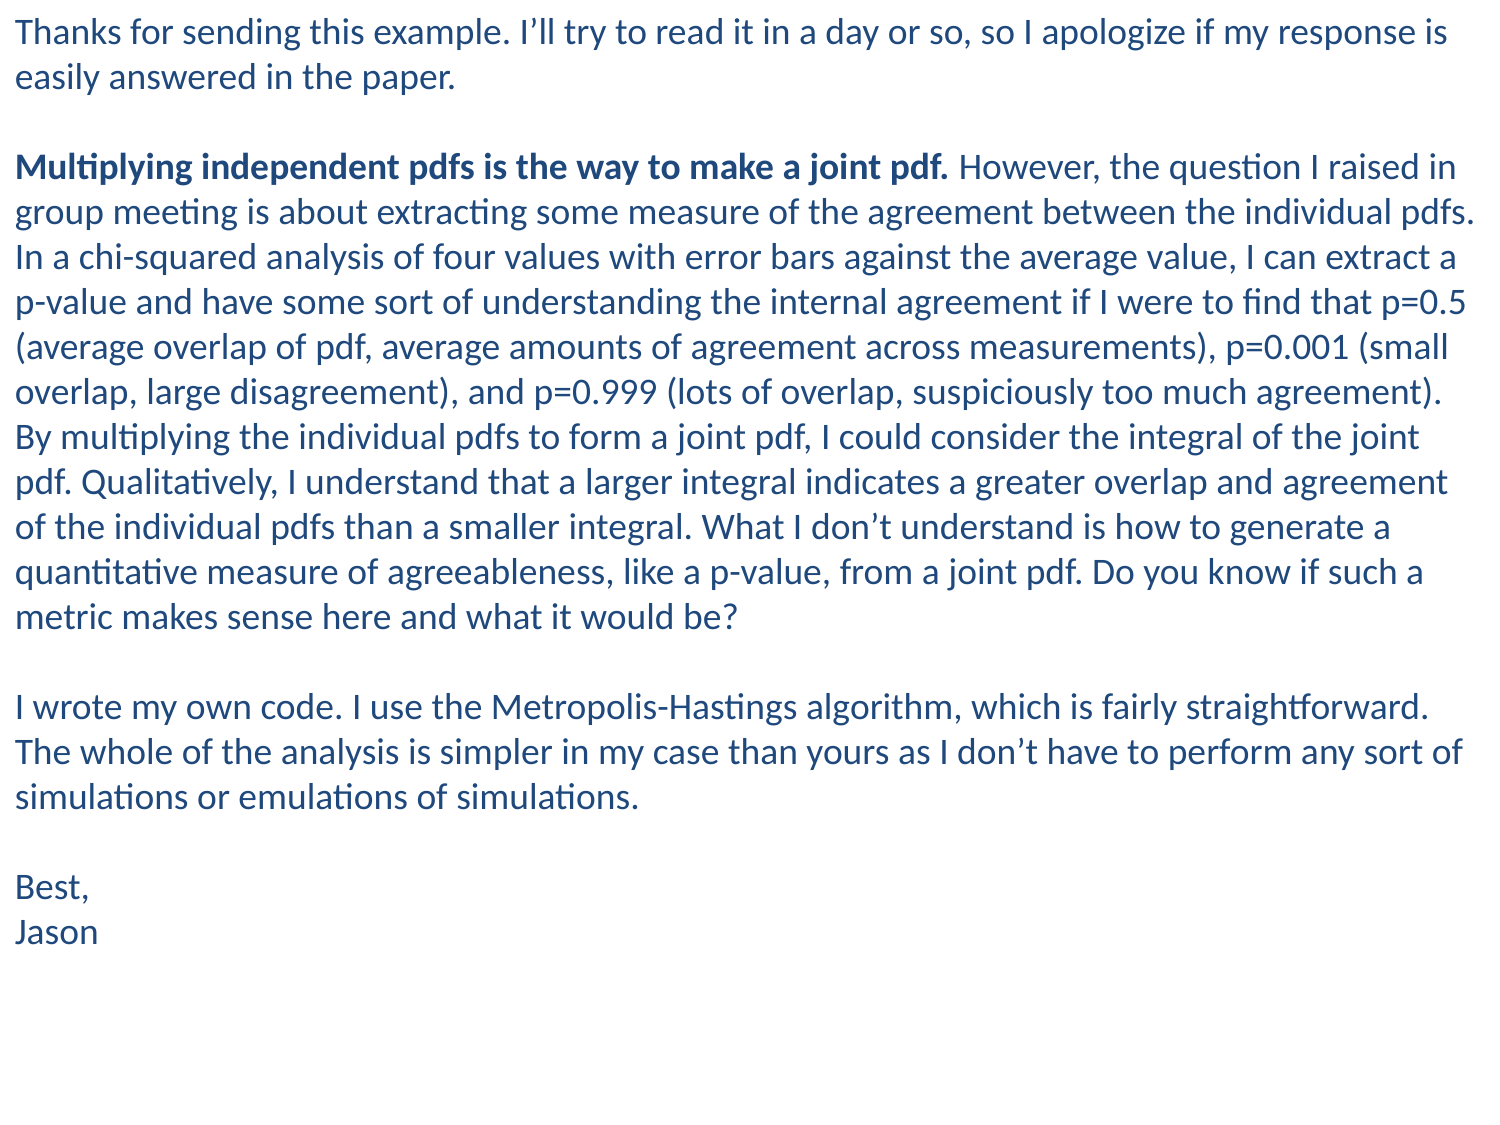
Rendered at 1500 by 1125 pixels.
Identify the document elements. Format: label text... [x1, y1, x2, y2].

text_box Thanks for sending this example. I’ll try to read it in a day or so, so I apologize if my response is easily answered in the paper. Multiplying independent pdfs is the way to make a joint pdf. However, the question I raised in group meeting is about extracting some measure of the agreement between the individual pdfs. In a chi-squared analysis of four values with error bars against the average value, I can extract a p-value and have some sort of understanding the internal agreement if I were to find that p=0.5 (average overlap of pdf, average amounts of agreement across measurements), p=0.001 (small overlap, large disagreement), and p=0.999 (lots of overlap, suspiciously too much agreement). By multiplying the individual pdfs to form a joint pdf, I could consider the integral of the joint pdf. Qualitatively, I understand that a larger integral indicates a greater overlap and agreement of the individual pdfs than a smaller integral. What I don’t understand is how to generate a quantitative measure of agreeableness, like a p-value, from a joint pdf. Do you know if such a metric makes sense here and what it would be? I wrote my own code. I use the Metropolis-Hastings algorithm, which is fairly straightforward. The whole of the analysis is simpler in my case than yours as I don’t have to perform any sort of simulations or emulations of simulations. Best, Jason [0, 0, 1500, 960]
